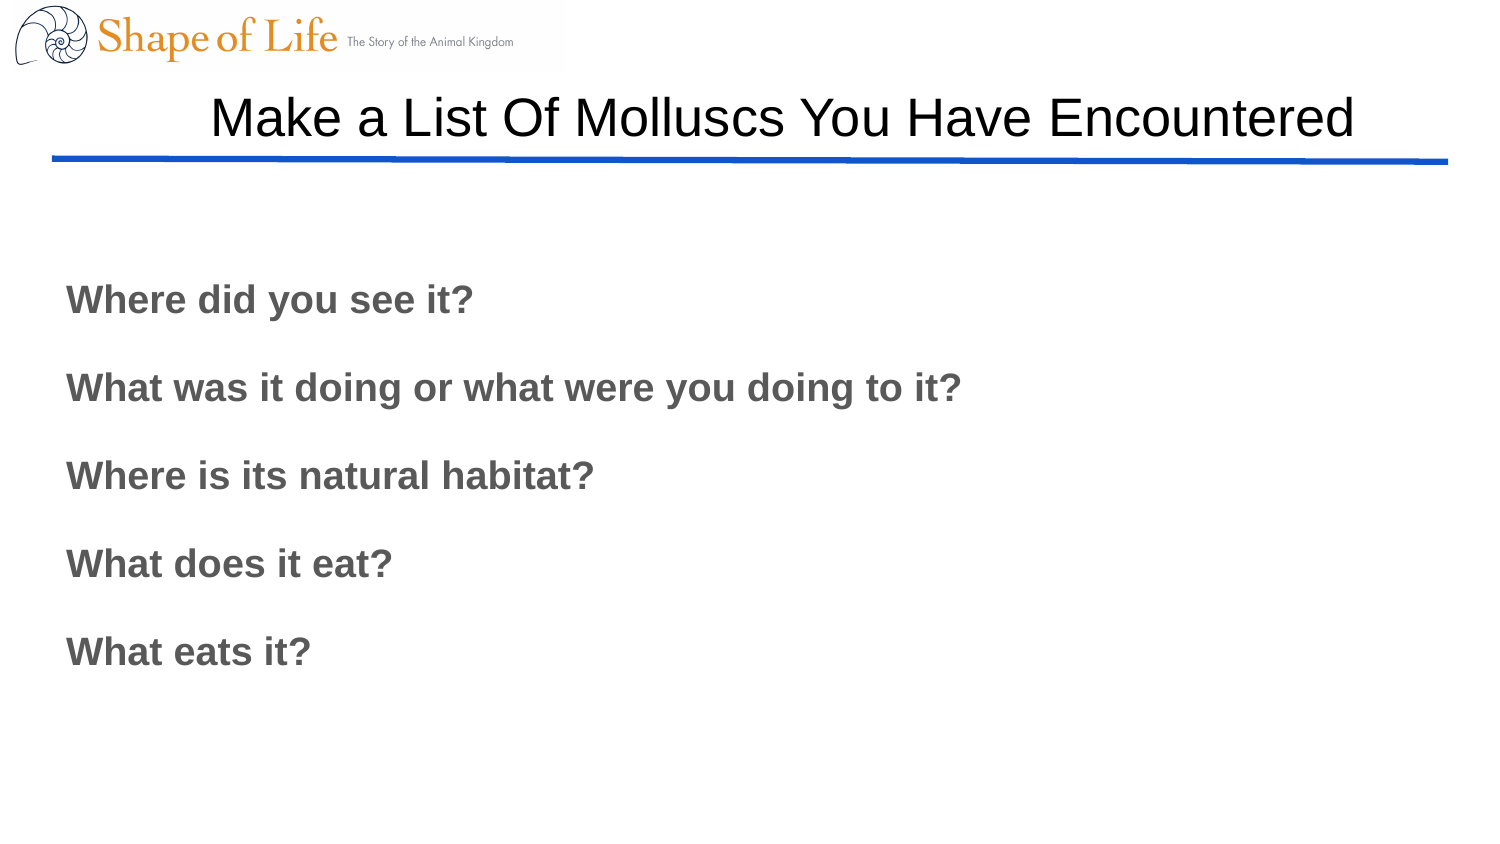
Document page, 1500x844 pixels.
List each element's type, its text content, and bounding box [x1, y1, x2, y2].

list Where did you see it? What was it doing or what were you doing to it? Where is its natural habitat? What does it eat? What eats it? [51, 251, 1449, 813]
title Make a List Of Molluscs You Have Encountered [60, 67, 1458, 162]
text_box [51, 158, 1449, 162]
picture [13, 0, 567, 72]
